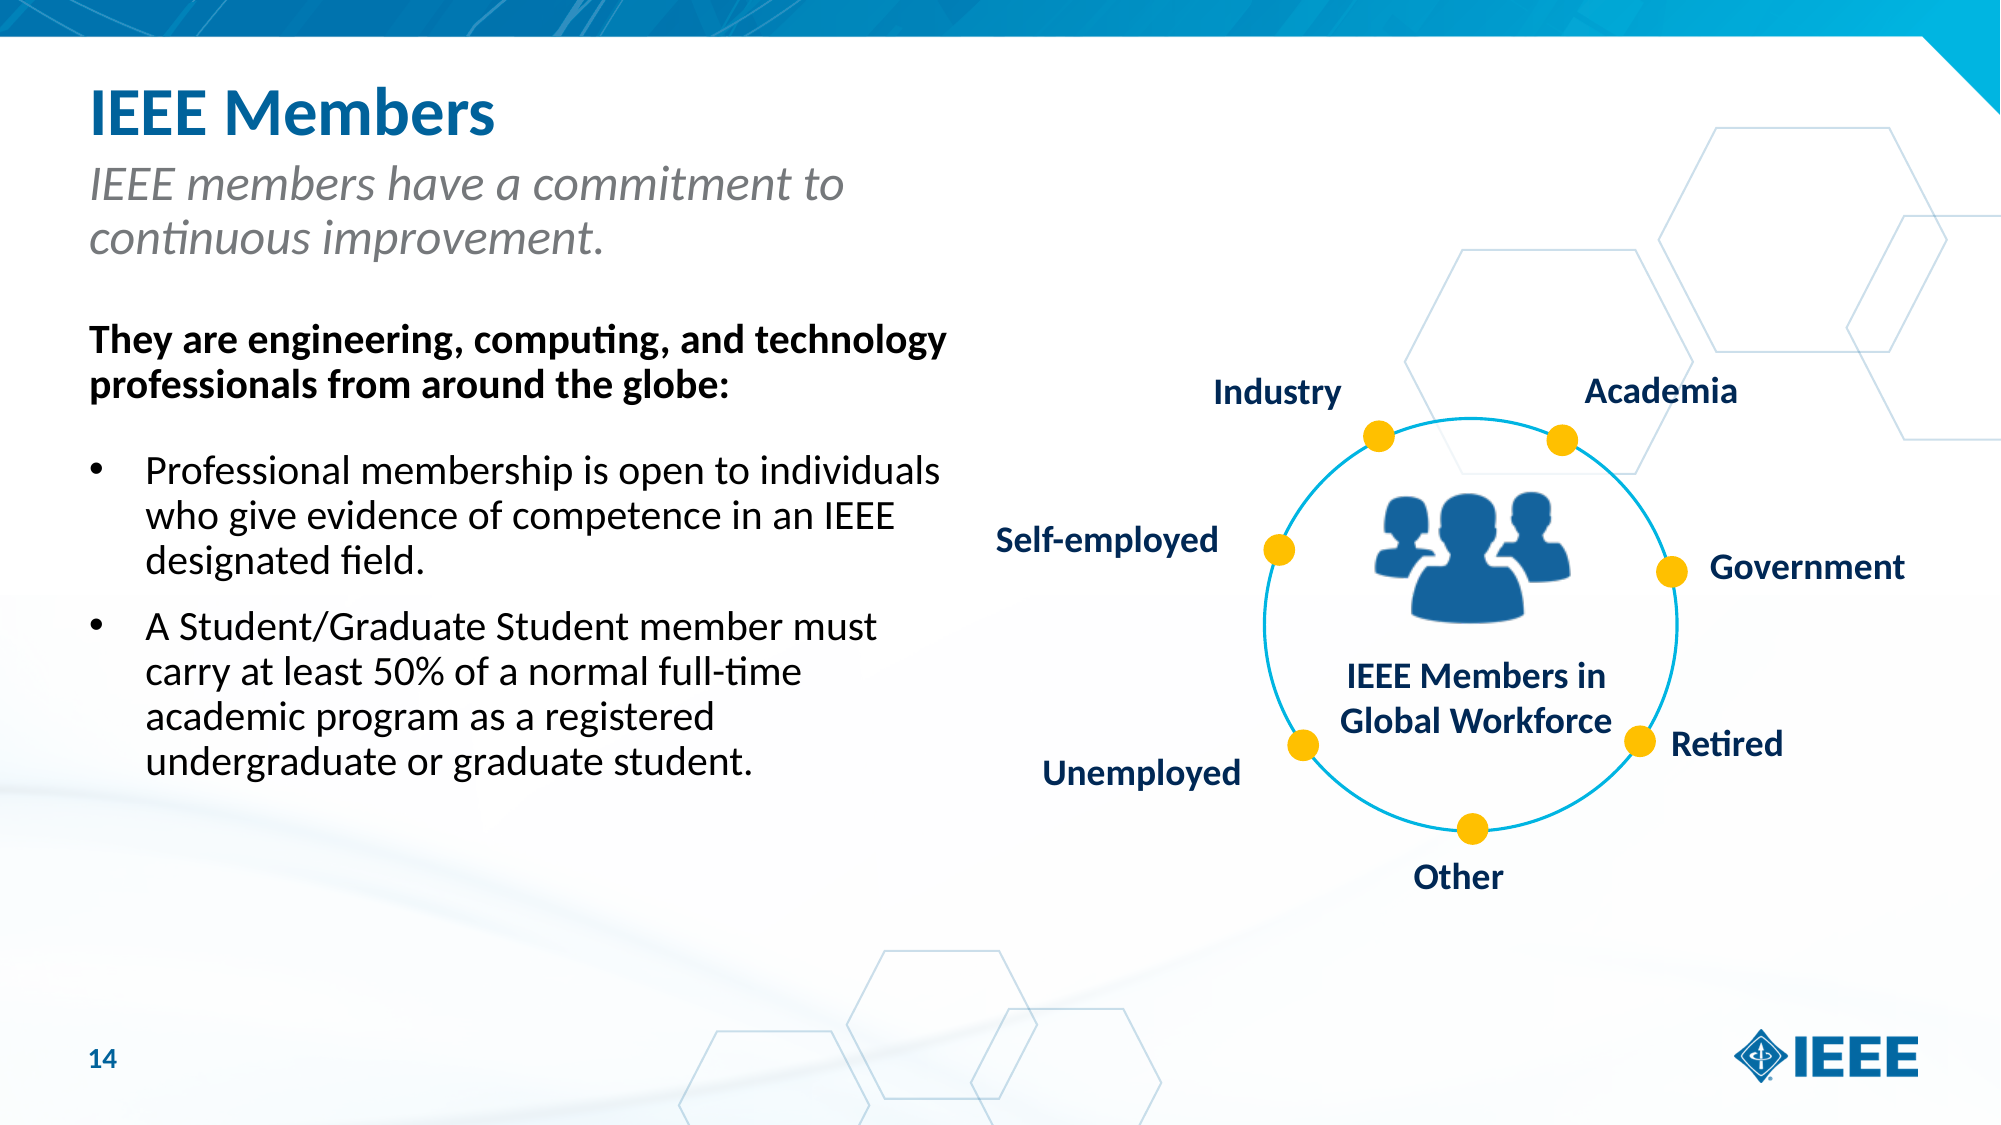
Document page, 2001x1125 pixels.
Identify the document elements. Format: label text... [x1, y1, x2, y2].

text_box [958, 358, 1963, 917]
list They are engineering, computing, and technology professionals from around the globe: [74, 309, 1000, 521]
title IEEE Members [74, 68, 1928, 150]
picture [0, 0, 2000, 135]
list Professional membership is open to individuals who give evidence of competence in an IEEE designated field. A Student/Graduate Student member must carry at least 50% of a normal full-time academic program as a registered undergraduate or graduate student. [74, 521, 953, 876]
slide_number ‹#› [72, 1041, 203, 1072]
list IEEE members have a commitment to continuous improvement. [74, 149, 958, 309]
picture [0, 595, 2000, 1125]
